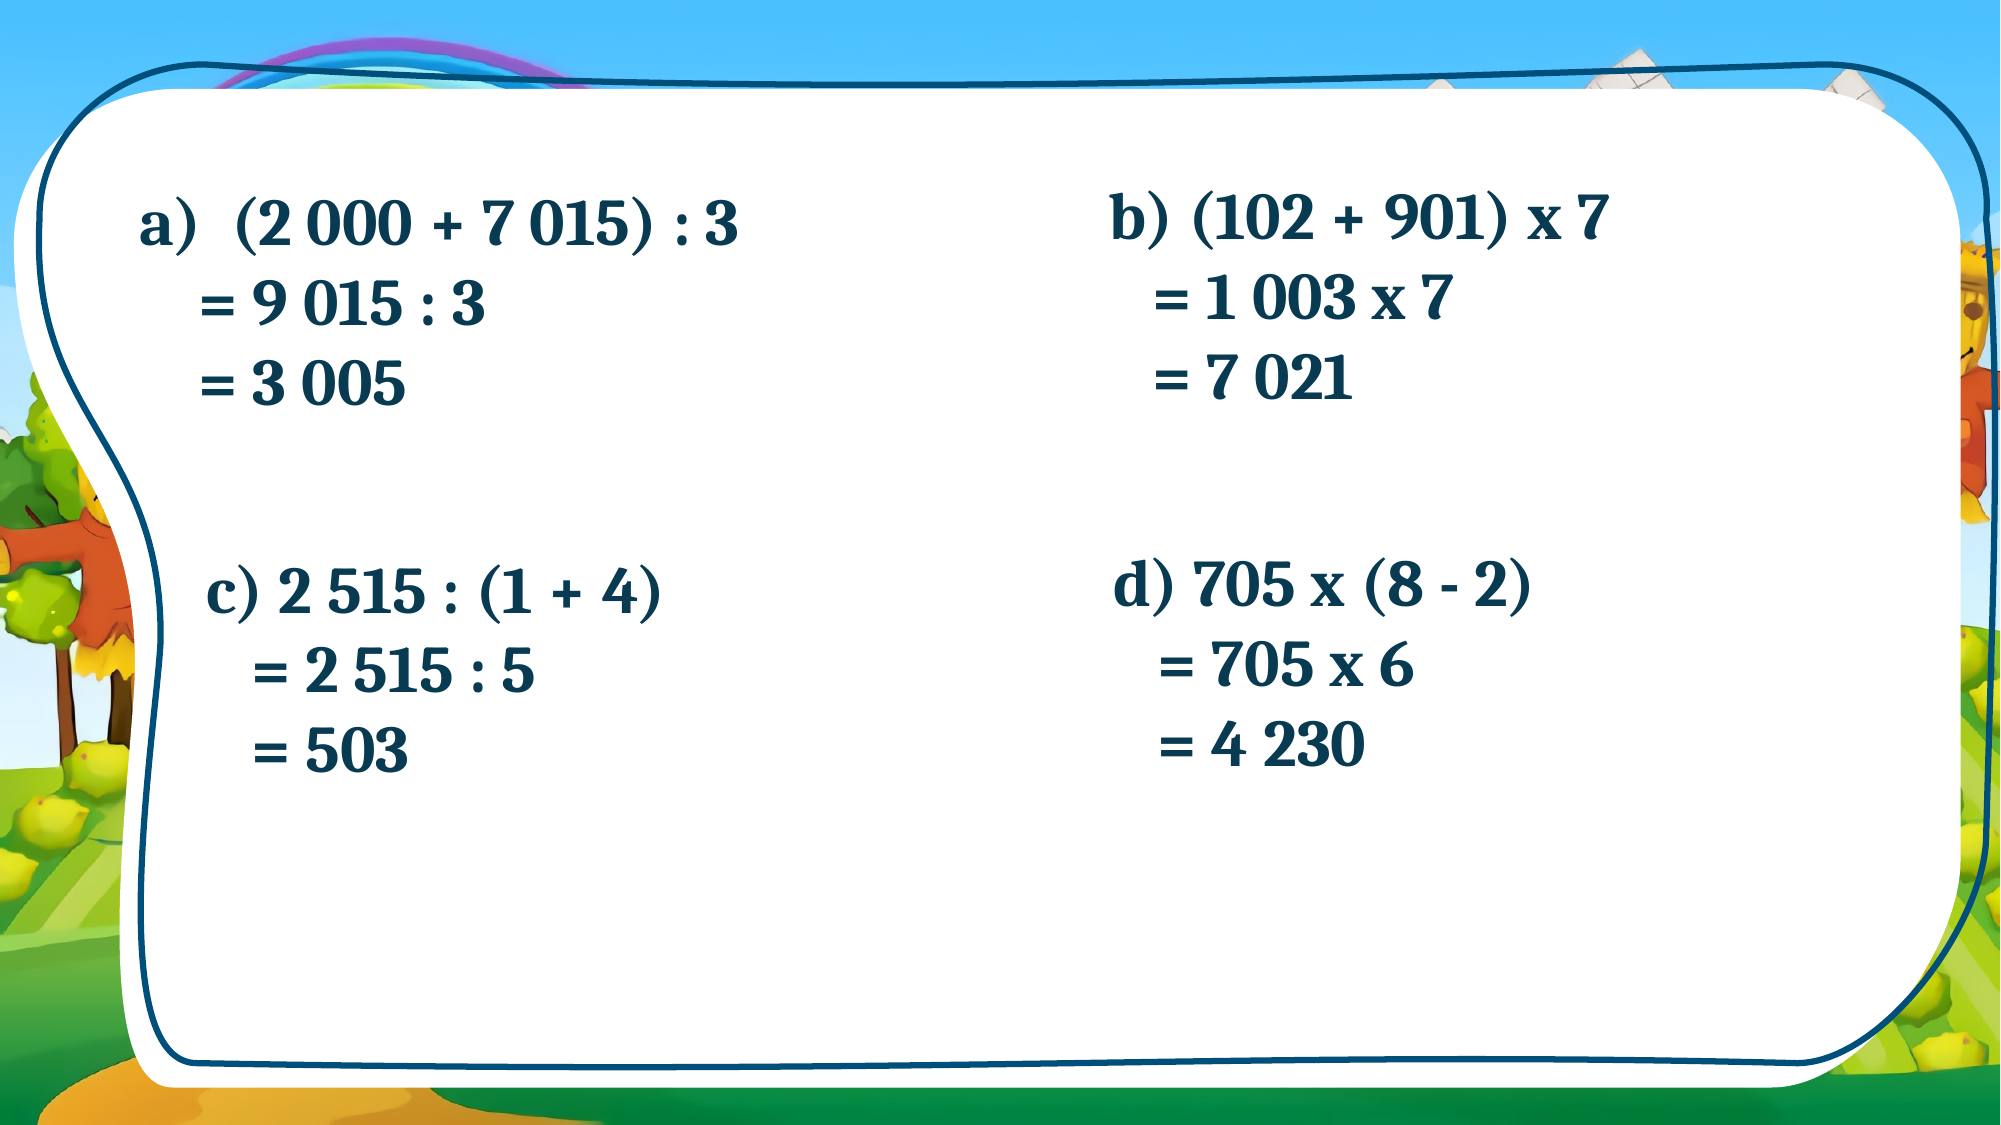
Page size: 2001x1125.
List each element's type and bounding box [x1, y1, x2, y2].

text_box [13, 64, 1987, 1088]
picture [0, 0, 2001, 1125]
